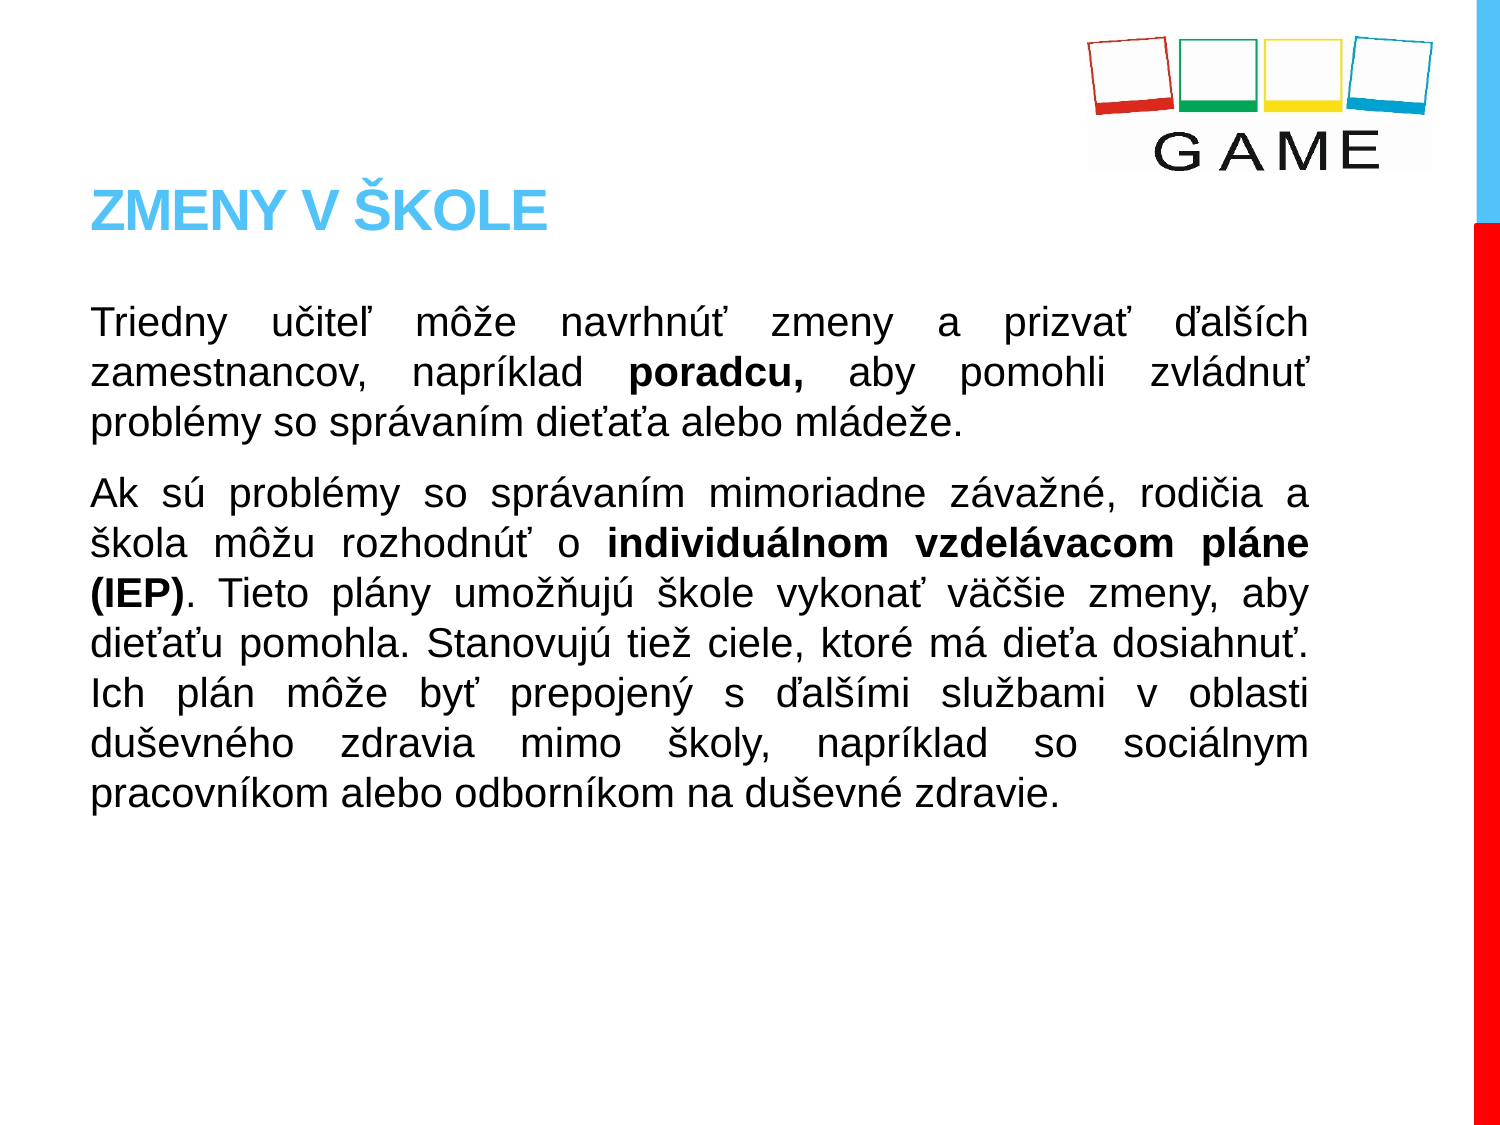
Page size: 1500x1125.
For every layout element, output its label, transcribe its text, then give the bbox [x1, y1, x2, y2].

picture [1087, 36, 1433, 173]
title Zmeny v škole [75, 25, 1025, 250]
list Triedny učiteľ môže navrhnúť zmeny a prizvať ďalších zamestnancov, napríklad poradcu, aby pomohli zvládnuť problémy so správaním dieťaťa alebo mládeže. Ak sú problémy so správaním mimoriadne závažné, rodičia a škola môžu rozhodnúť o individuálnom vzdelávacom pláne (IEP). Tieto plány umožňujú škole vykonať väčšie zmeny, aby dieťaťu pomohla. Stanovujú tiež ciele, ktoré má dieťa dosiahnuť. Ich plán môže byť prepojený s ďalšími službami v oblasti duševného zdravia mimo školy, napríklad so sociálnym pracovníkom alebo odborníkom na duševné zdravie. [75, 287, 1325, 1005]
